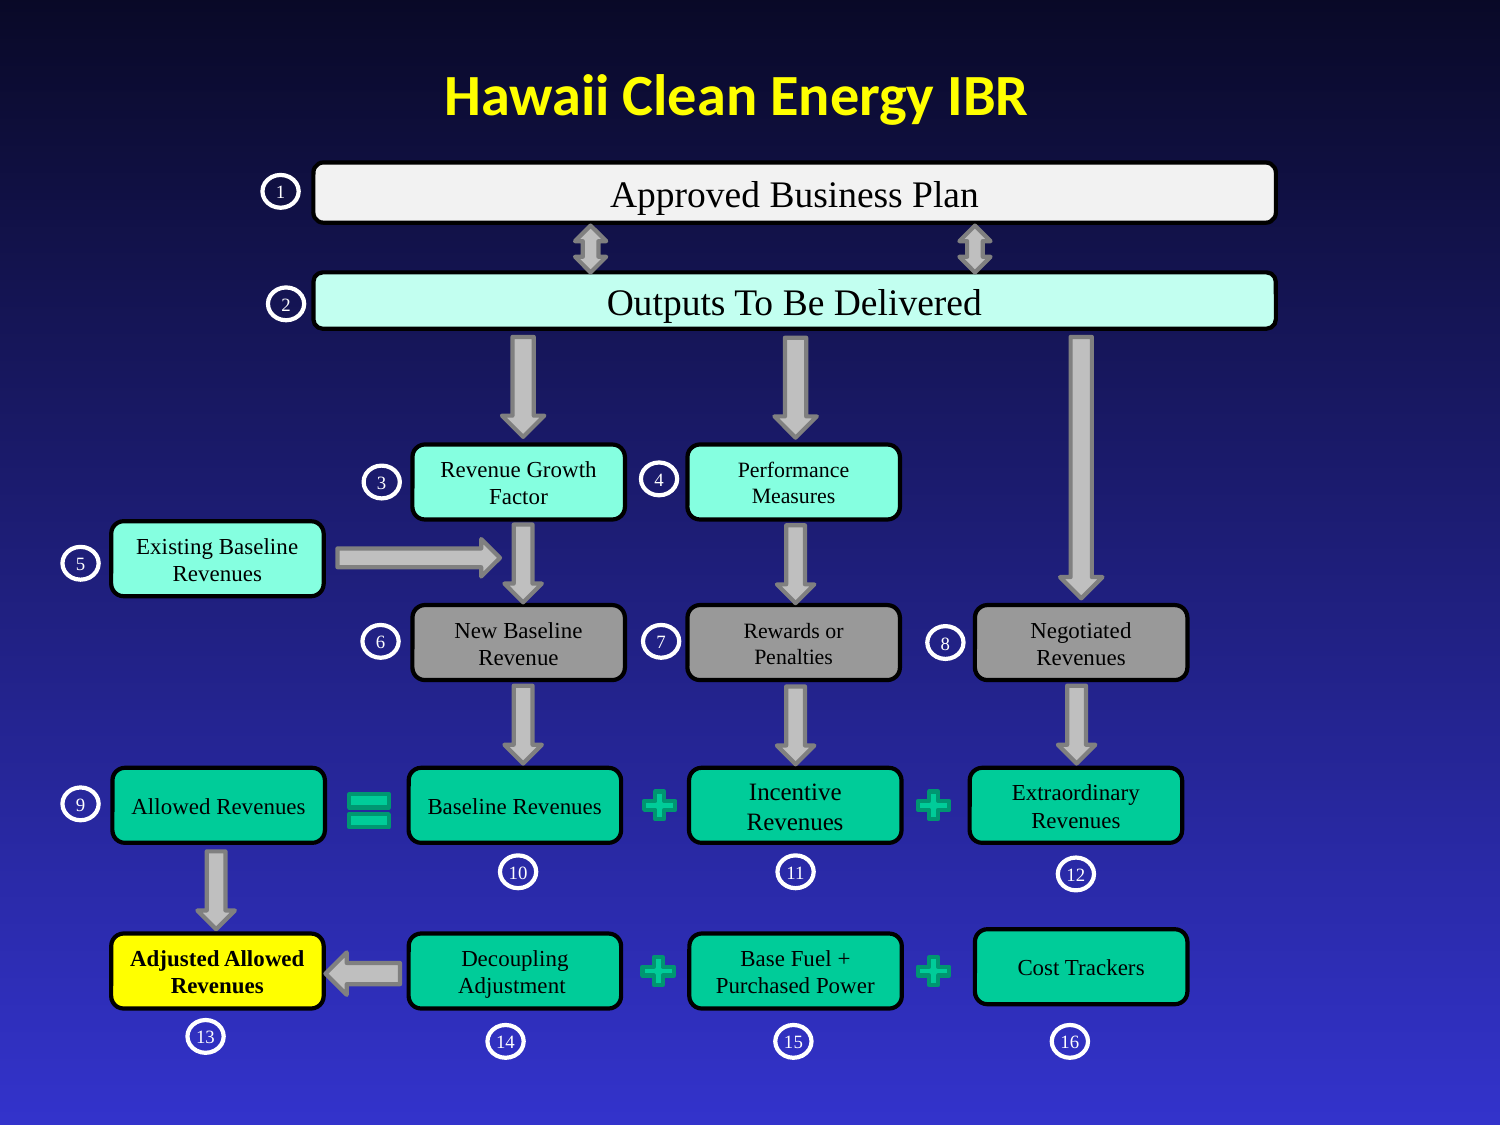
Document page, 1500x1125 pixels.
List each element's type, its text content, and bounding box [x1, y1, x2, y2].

text_box Negotiated Revenues [972, 602, 1190, 683]
text_box 1 [260, 172, 301, 210]
text_box [335, 537, 503, 579]
text_box [774, 684, 817, 767]
text_box [642, 789, 677, 821]
text_box [640, 955, 676, 987]
text_box 10 [497, 853, 539, 891]
text_box [347, 812, 391, 829]
text_box Decoupling Adjustment [406, 931, 624, 1011]
text_box 12 [1055, 855, 1097, 893]
text_box Allowed Revenues [110, 765, 328, 845]
text_box [502, 522, 544, 605]
text_box [916, 955, 951, 987]
text_box [1058, 334, 1105, 601]
text_box Rewards or Penalties [685, 602, 903, 683]
text_box Revenue Growth Factor [410, 442, 628, 522]
text_box Adjusted Allowed Revenues [109, 931, 326, 1011]
text_box Hawaii Clean Energy IBR [98, 50, 1375, 135]
text_box 7 [640, 622, 682, 660]
text_box [916, 789, 951, 821]
text_box Incentive Revenues [686, 765, 904, 845]
text_box [323, 950, 403, 997]
text_box 8 [925, 624, 966, 662]
text_box [347, 792, 391, 810]
text_box 15 [773, 1022, 814, 1060]
text_box Base Fuel + Purchased Power [687, 931, 904, 1011]
text_box [499, 334, 547, 439]
text_box [772, 335, 819, 440]
text_box 9 [60, 785, 101, 823]
text_box [195, 849, 237, 931]
text_box Approved Business Plan [311, 160, 1278, 225]
text_box 5 [60, 544, 101, 582]
text_box 3 [361, 463, 402, 501]
text_box [957, 223, 993, 275]
text_box [502, 683, 544, 766]
text_box 13 [185, 1017, 226, 1055]
text_box Outputs To Be Delivered [311, 270, 1278, 331]
text_box [573, 223, 609, 275]
text_box Existing Baseline Revenues [109, 519, 326, 599]
text_box 16 [1049, 1022, 1091, 1060]
text_box New Baseline Revenue [410, 602, 628, 683]
text_box 11 [775, 853, 816, 891]
text_box Baseline Revenues [406, 765, 624, 845]
text_box 14 [485, 1022, 526, 1060]
text_box Cost Trackers [972, 927, 1190, 1007]
text_box 4 [638, 460, 680, 498]
text_box 2 [265, 285, 307, 323]
text_box 6 [360, 622, 401, 660]
text_box Extraordinary Revenues [967, 765, 1185, 845]
text_box [774, 523, 817, 606]
text_box [1055, 683, 1098, 766]
text_box Performance Measures [685, 442, 903, 522]
